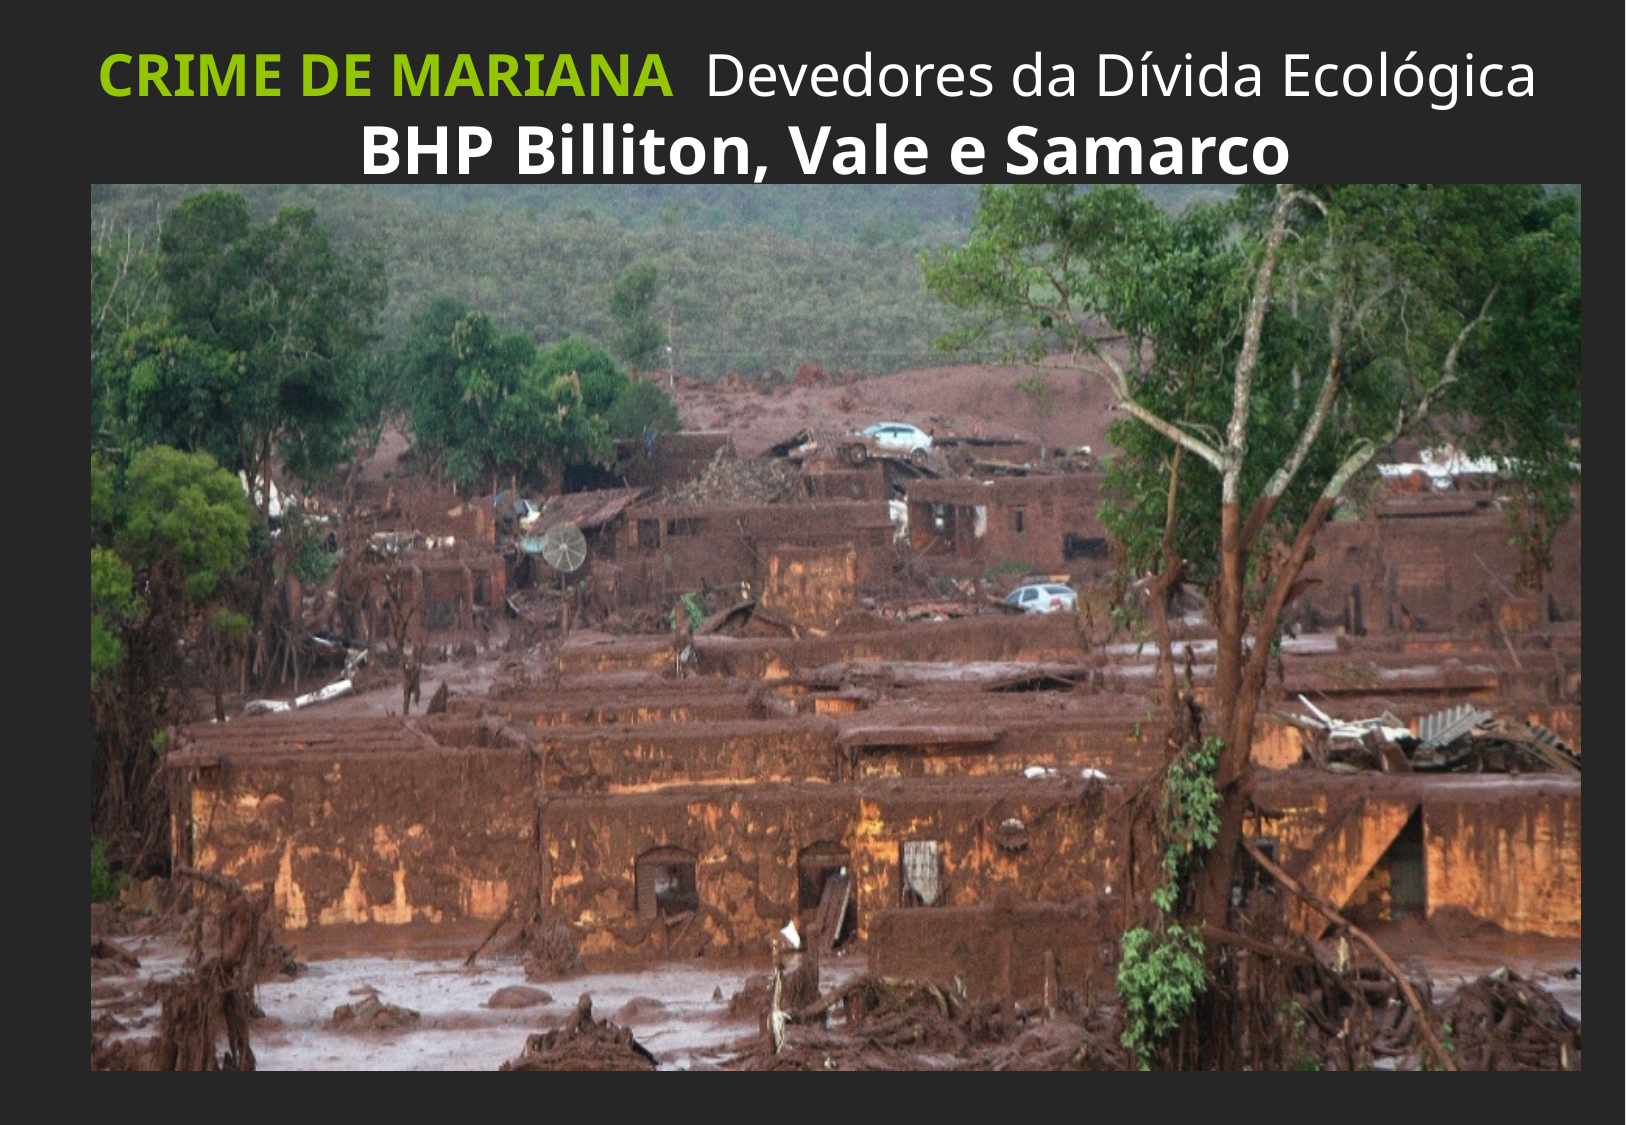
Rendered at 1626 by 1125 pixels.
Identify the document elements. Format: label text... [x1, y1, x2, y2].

picture [91, 184, 1581, 1071]
text_box CRIME DE MARIANA Devedores da Dívida Ecológica BHP Billiton, Vale e Samarco [0, 30, 1625, 196]
